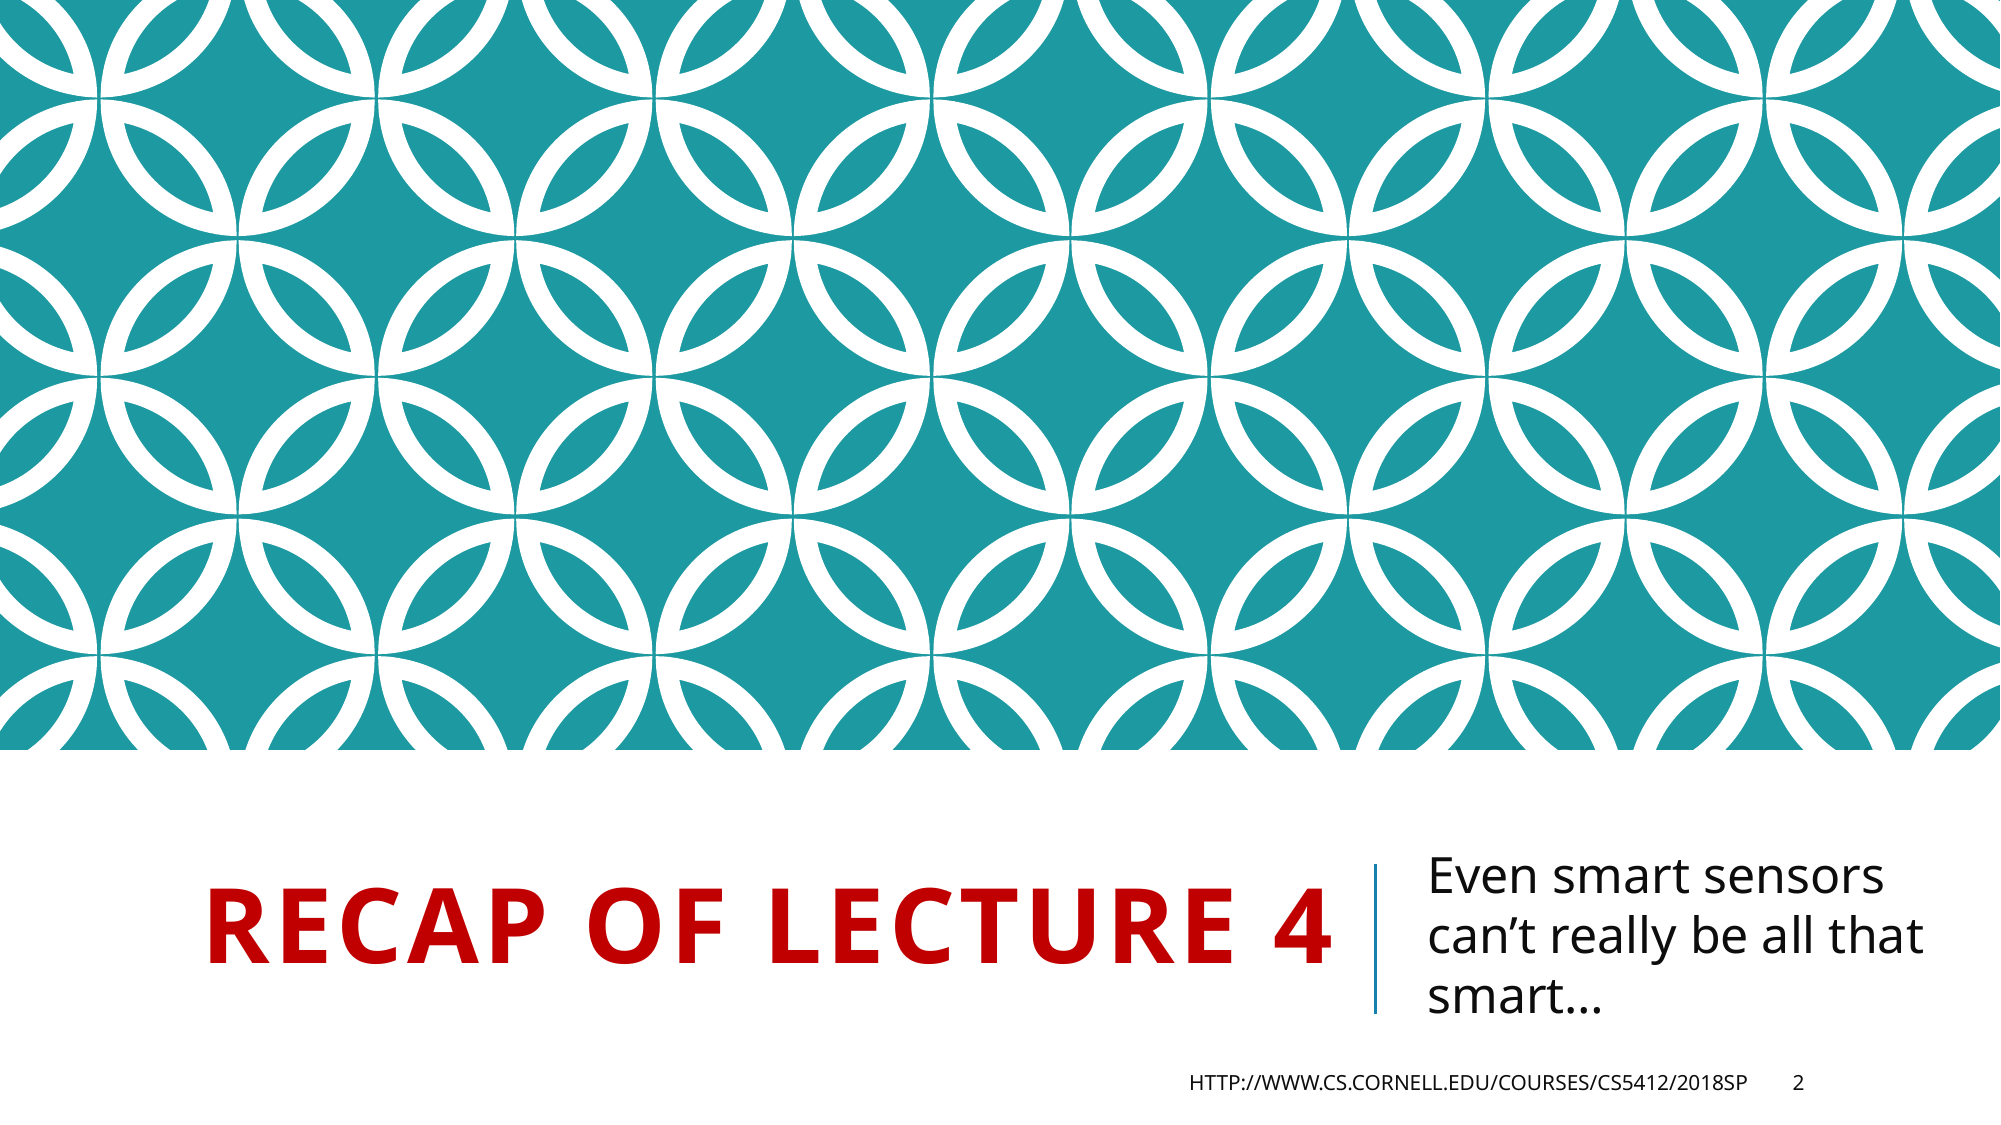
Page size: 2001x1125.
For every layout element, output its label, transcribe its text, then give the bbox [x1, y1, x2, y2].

list Even smart sensors can’t really be all that smart… [1412, 813, 1975, 1054]
slide_number 2 [1777, 1061, 1938, 1107]
footer http://www.cs.cornell.edu/courses/cs5412/2018sp [794, 1061, 1763, 1107]
title Recap of Lecture 4 [75, 813, 1350, 1054]
